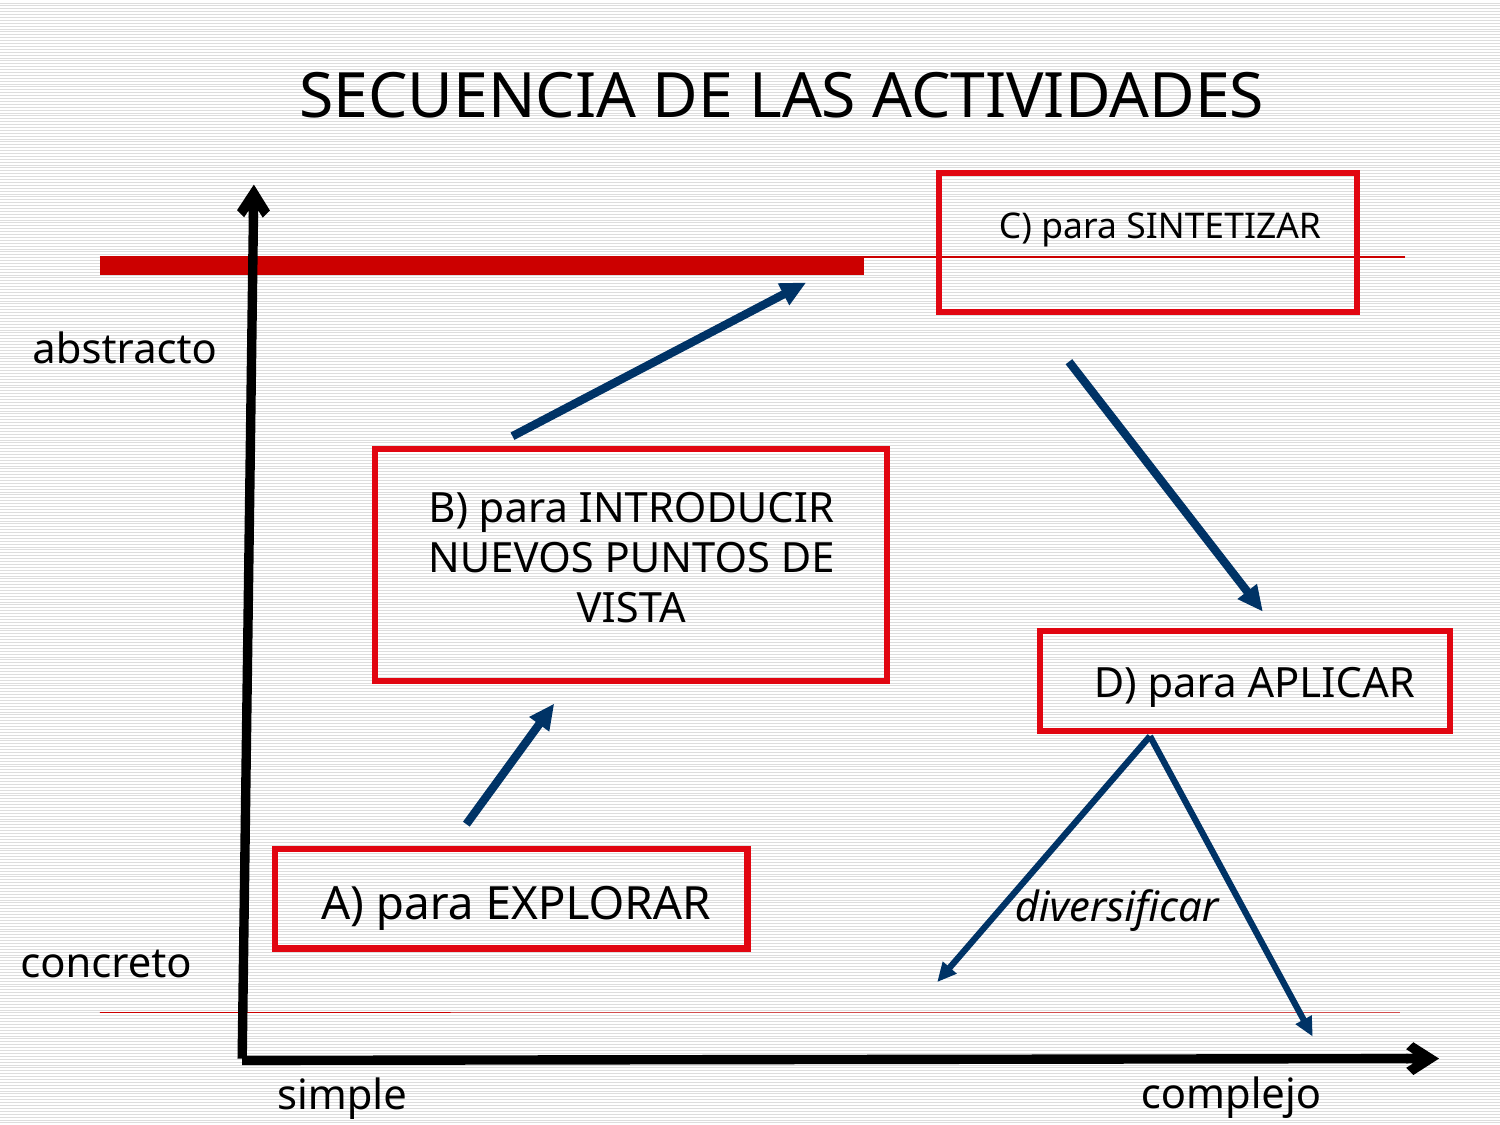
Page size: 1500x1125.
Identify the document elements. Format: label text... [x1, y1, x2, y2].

text_box [466, 704, 554, 825]
text_box B) para INTRODUCIR NUEVOS PUNTOS DE VISTA [387, 473, 875, 639]
text_box concreto [0, 928, 212, 994]
text_box C) para SINTETIZAR [984, 196, 1337, 254]
text_box simple [242, 1061, 442, 1125]
text_box [1068, 361, 1263, 612]
text_box [937, 910, 999, 982]
text_box [374, 448, 888, 681]
text_box abstracto [0, 314, 250, 379]
text_box SECUENCIA DE LAS ACTIVIDADES [284, 47, 1281, 137]
text_box diversificar [999, 872, 1288, 938]
text_box complejo [1112, 1059, 1350, 1124]
text_box [1039, 631, 1450, 731]
text_box D) para APLICAR [1078, 648, 1431, 714]
text_box [512, 282, 806, 437]
text_box [242, 1051, 1440, 1066]
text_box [274, 848, 748, 949]
text_box [938, 172, 1358, 312]
text_box [1259, 938, 1313, 1037]
